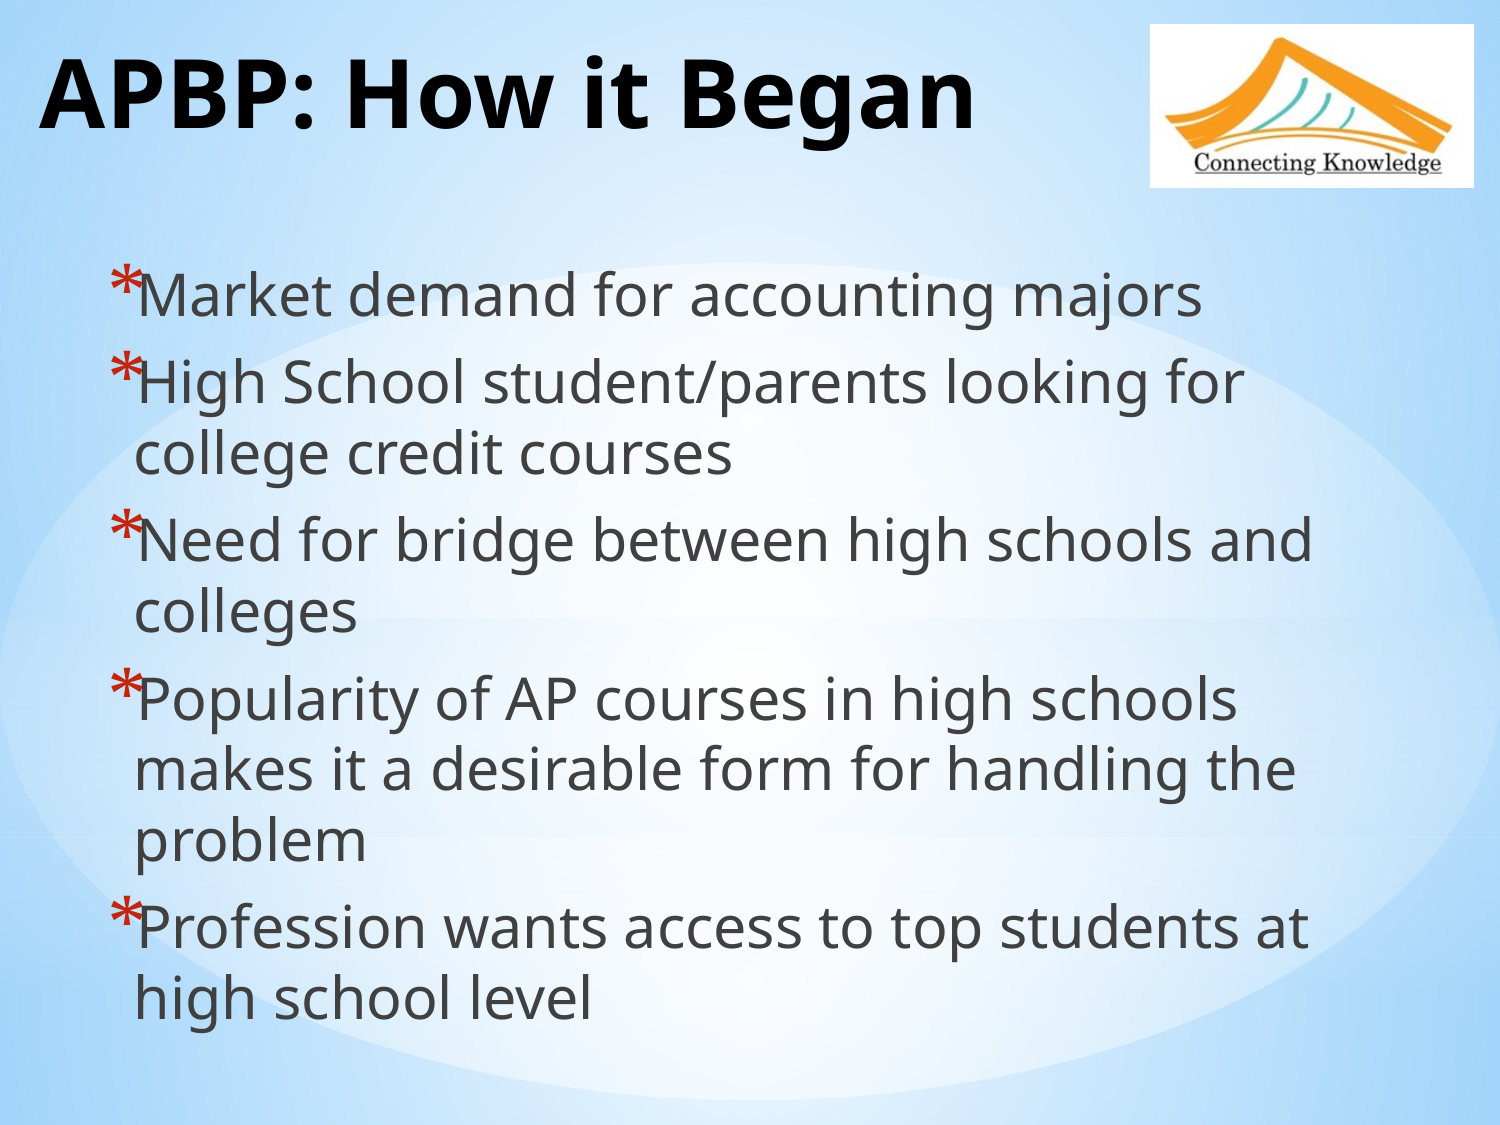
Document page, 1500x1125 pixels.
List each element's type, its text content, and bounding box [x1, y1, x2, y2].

picture [1149, 24, 1475, 188]
title APBP: How it Began [24, 24, 1094, 275]
list Market demand for accounting majors High School student/parents looking for college credit courses Need for bridge between high schools and colleges Popularity of AP courses in high schools makes it a desirable form for handling the problem Profession wants access to top students at high school level [87, 249, 1425, 1050]
